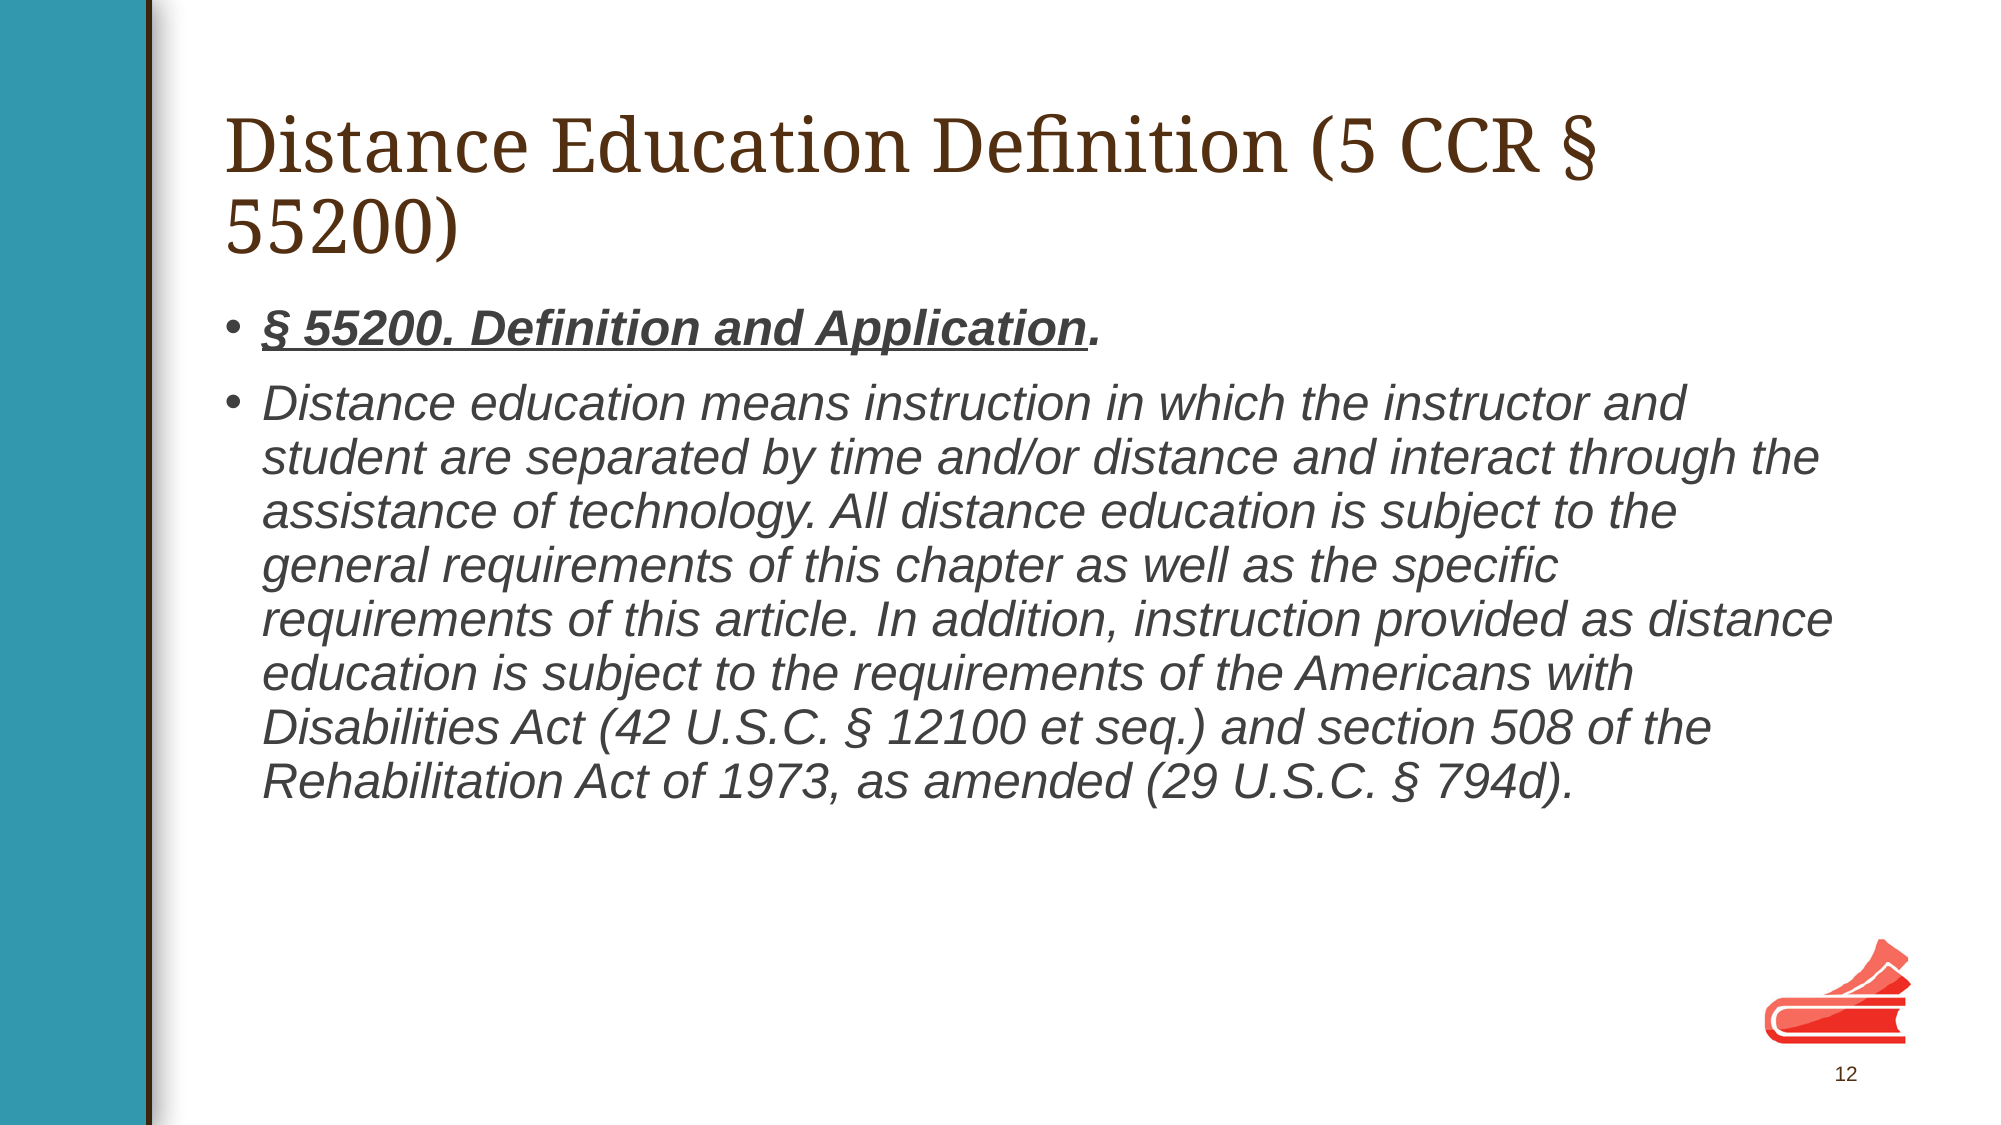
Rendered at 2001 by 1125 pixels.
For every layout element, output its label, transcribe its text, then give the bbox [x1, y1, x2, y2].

picture [1754, 927, 1920, 1052]
title Distance Education Definition (5 CCR § 55200) [209, 59, 1858, 278]
list § 55200. Definition and Application. Distance education means instruction in which the instructor and student are separated by time and/or distance and interact through the assistance of technology. All distance education is subject to the general requirements of this chapter as well as the specific requirements of this article. In addition, instruction provided as distance education is subject to the requirements of the Americans with Disabilities Act (42 U.S.C. § 12100 et seq.) and section 508 of the Rehabilitation Act of 1973, as amended (29 U.S.C. § 794d). [209, 294, 1860, 1009]
